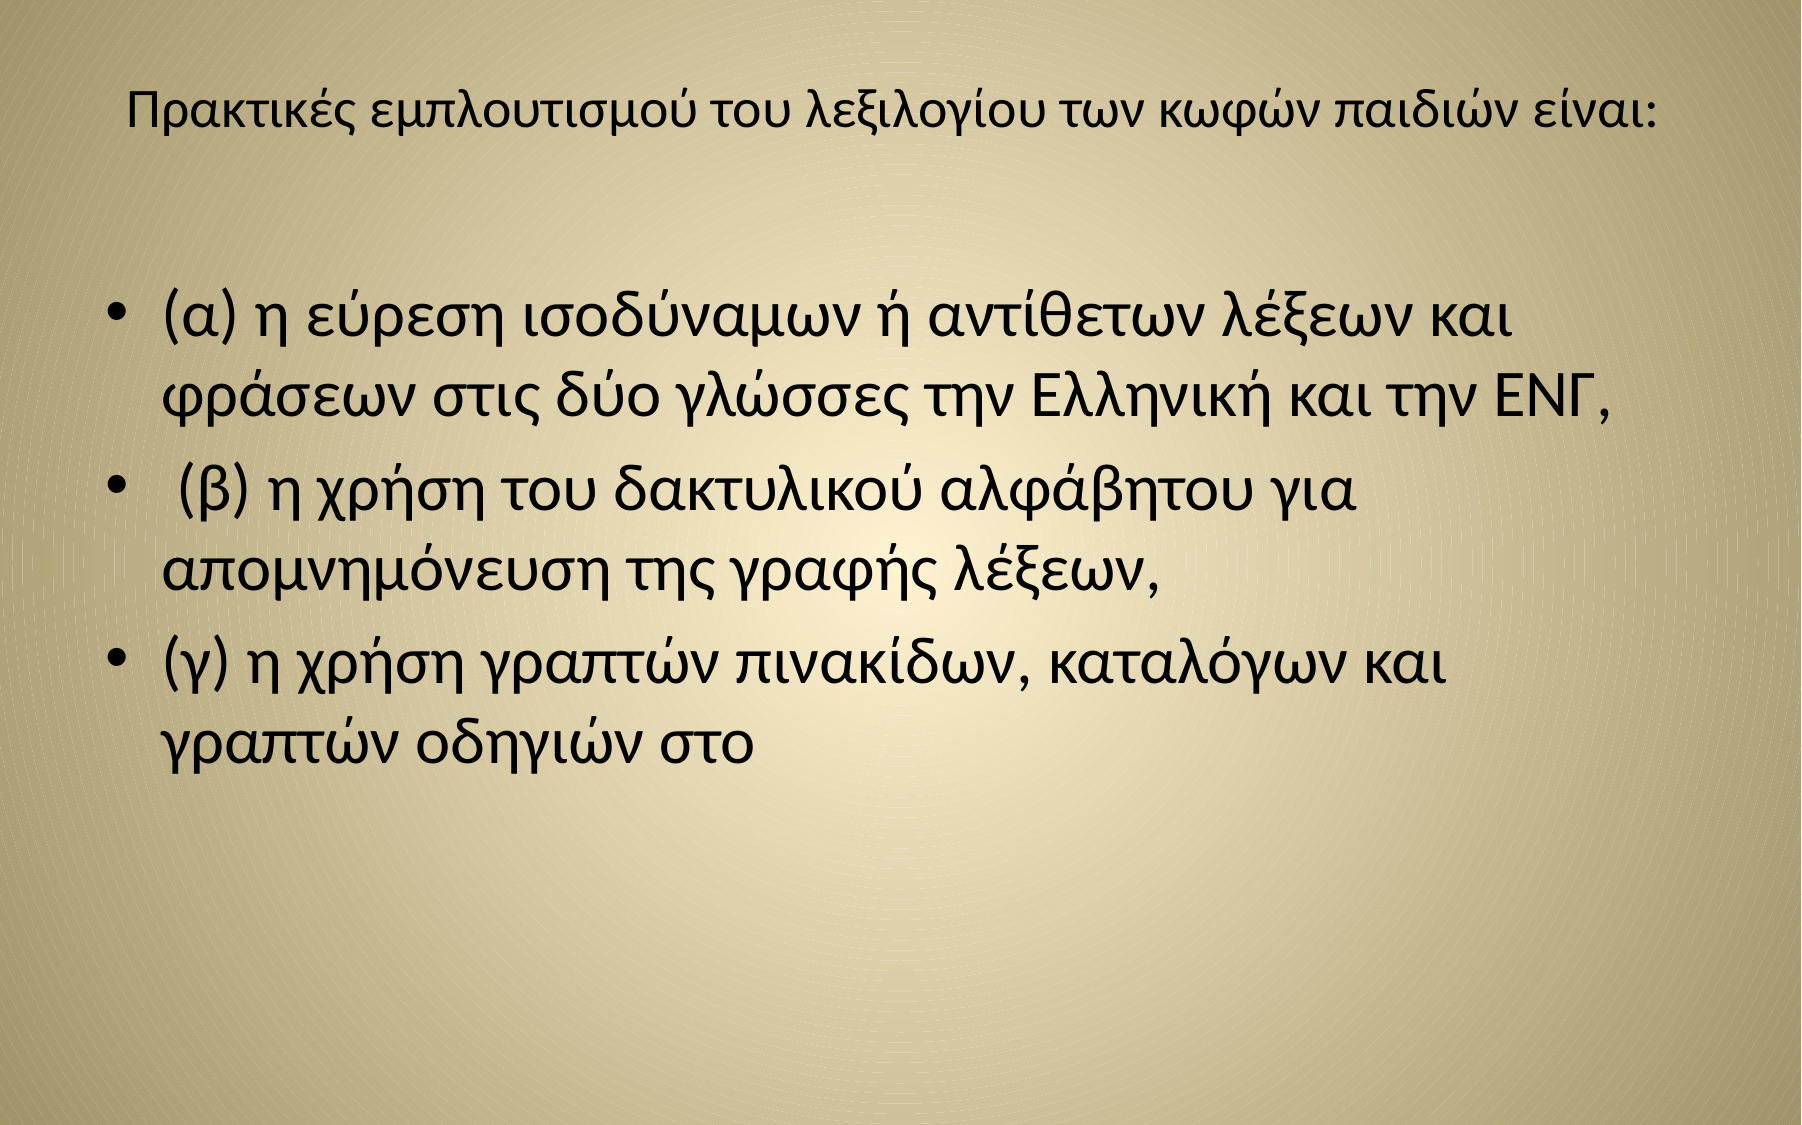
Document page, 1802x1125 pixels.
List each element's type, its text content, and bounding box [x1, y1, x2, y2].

list (α) η εύρεση ισοδύναμων ή αντίθετων λέξεων και φράσεων στις δύο γλώσσες την Ελληνική και την ΕΝΓ, (β) η χρήση του δακτυλικού αλφάβητου για απομνημόνευση της γραφής λέξεων, (γ) η χρήση γραπτών πινακίδων, καταλόγων και γραπτών οδηγιών στο [90, 262, 1712, 1005]
title Πρακτικές εμπλουτισμού του λεξιλογίου των κωφών παιδιών είναι: [90, 45, 1712, 233]
